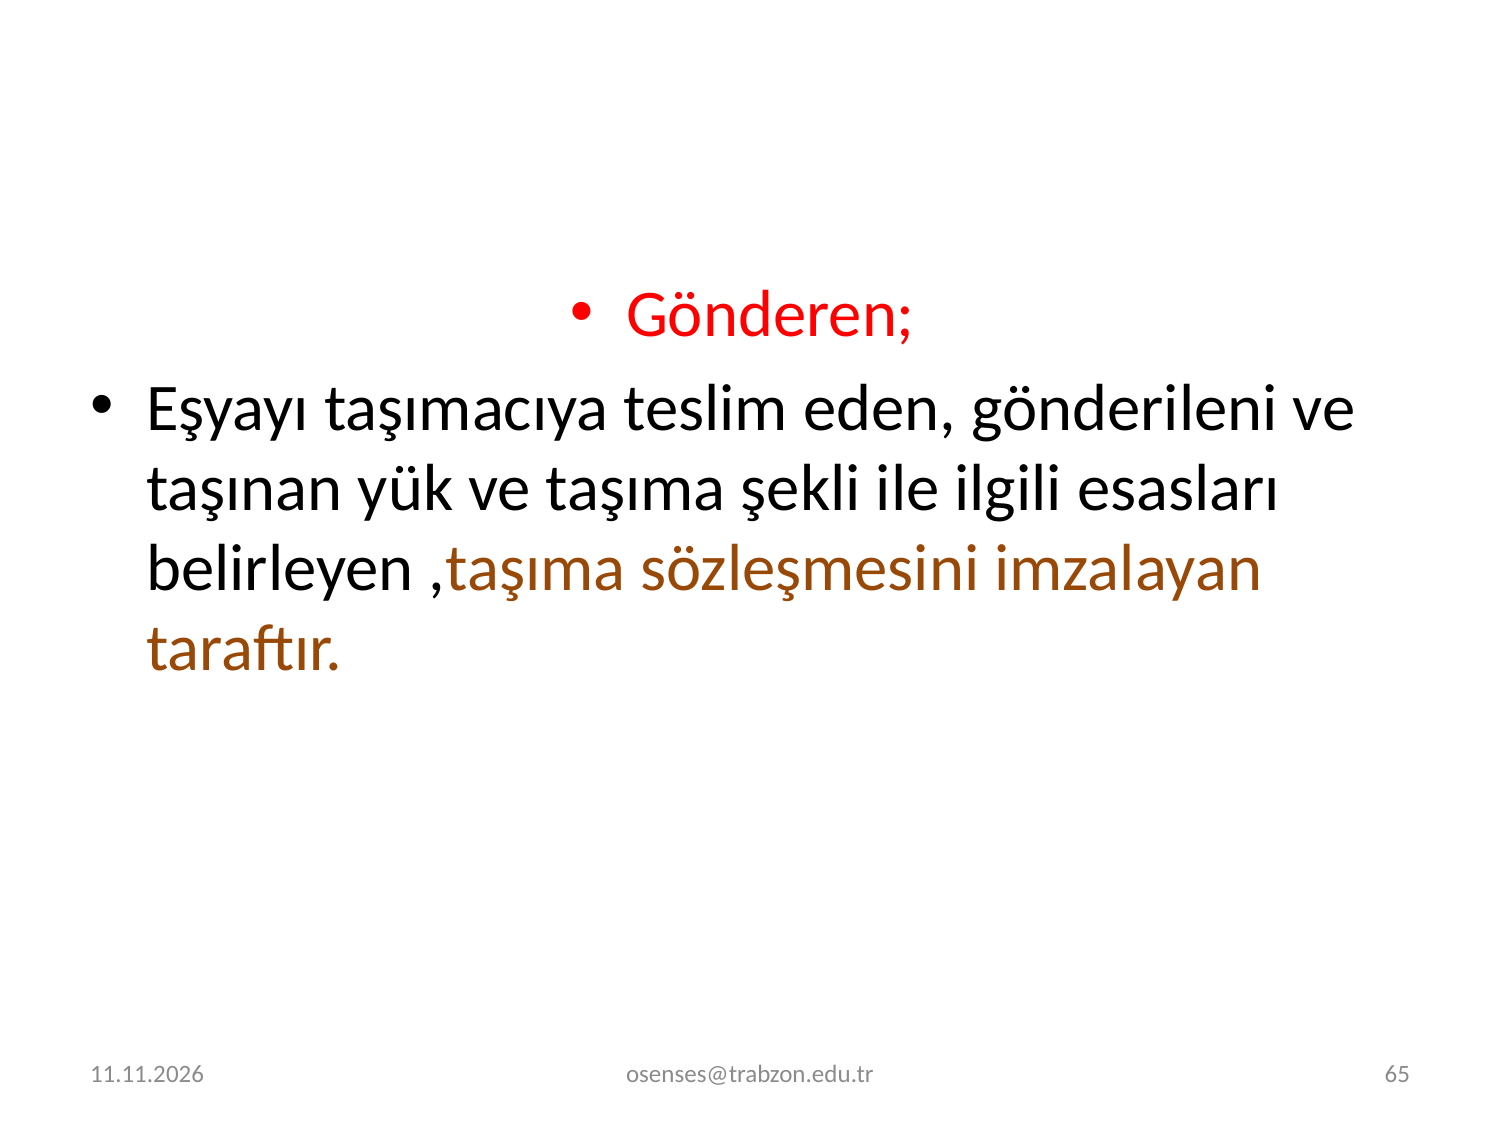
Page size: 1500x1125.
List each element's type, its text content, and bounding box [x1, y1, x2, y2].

footer osenses@trabzon.edu.tr [512, 1042, 988, 1103]
slide_number 65 [1074, 1042, 1425, 1103]
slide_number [75, 1042, 425, 1103]
list Gönderen; Eşyayı taşımacıya teslim eden, gönderileni ve taşınan yük ve taşıma şekli ile ilgili esasları belirleyen ,taşıma sözleşmesini imzalayan taraftır. [75, 262, 1425, 1005]
